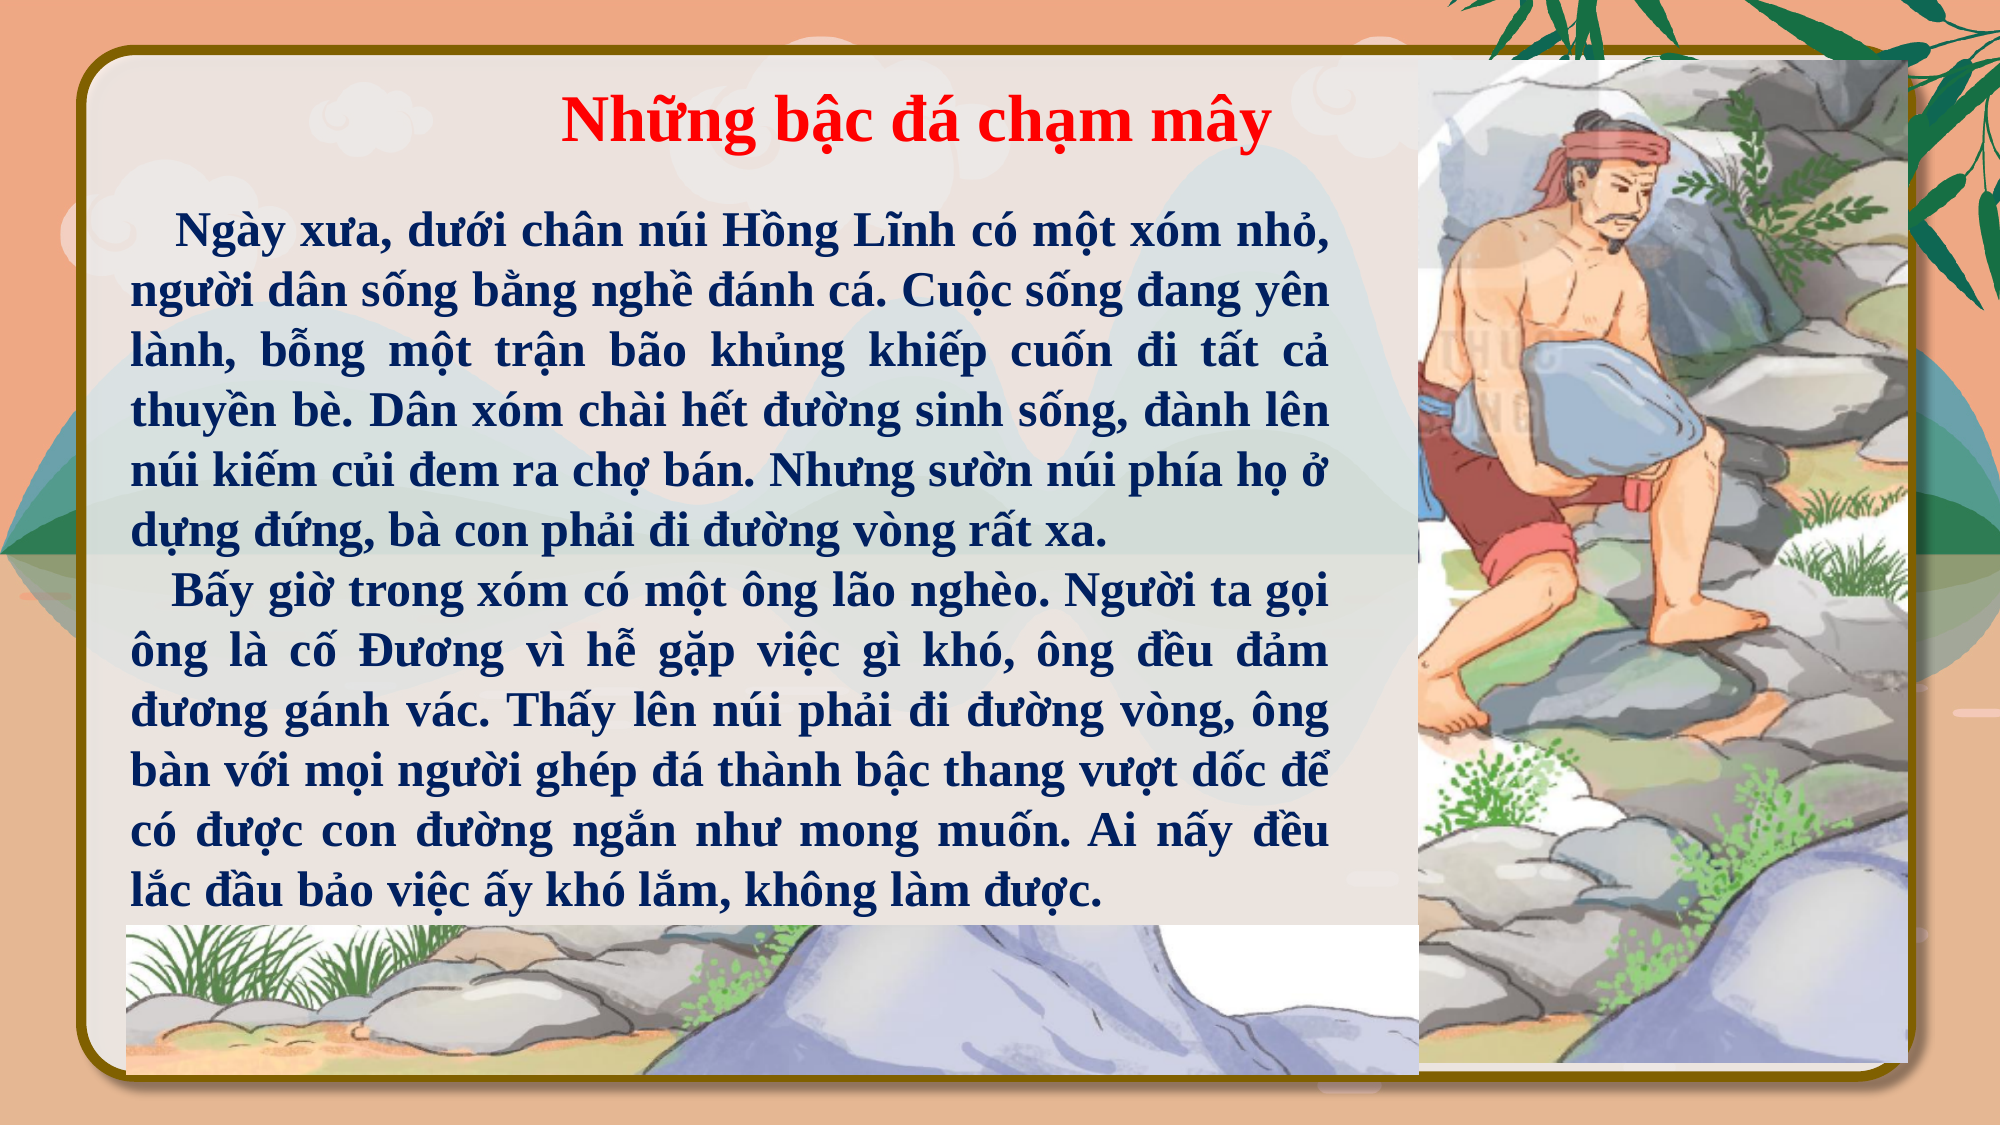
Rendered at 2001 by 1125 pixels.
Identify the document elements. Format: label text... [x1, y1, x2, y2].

text_box Những bậc đá chạm mây [546, 67, 1347, 162]
picture [0, 0, 2000, 1125]
text_box Ngày xưa, dưới chân núi Hồng Lĩnh có một xóm nhỏ, người dân sống bằng nghề đánh cá. Cuộc sống đang yên lành, bỗng một trận bão khủng khiếp cuốn đi tất cả thuyền bè. Dân xóm chài hết đường sinh sống, đành lên núi kiếm củi đem ra chợ bán. Nhưng sườn núi phía họ ở dựng đứng, bà con phải đi đường vòng rất xa. Bấy giờ trong xóm có một ông lão nghèo. Người ta gọi ông là cố Đương vì hễ gặp việc gì khó, ông đều đảm đương gánh vác. Thấy lên núi phải đi đường vòng, ông bàn với mọi người ghép đá thành bậc thang vượt dốc để có được con đường ngắn như mong muốn. Ai nấy đều lắc đầu bảo việc ấy khó lắm, không làm được. [115, 188, 1346, 924]
